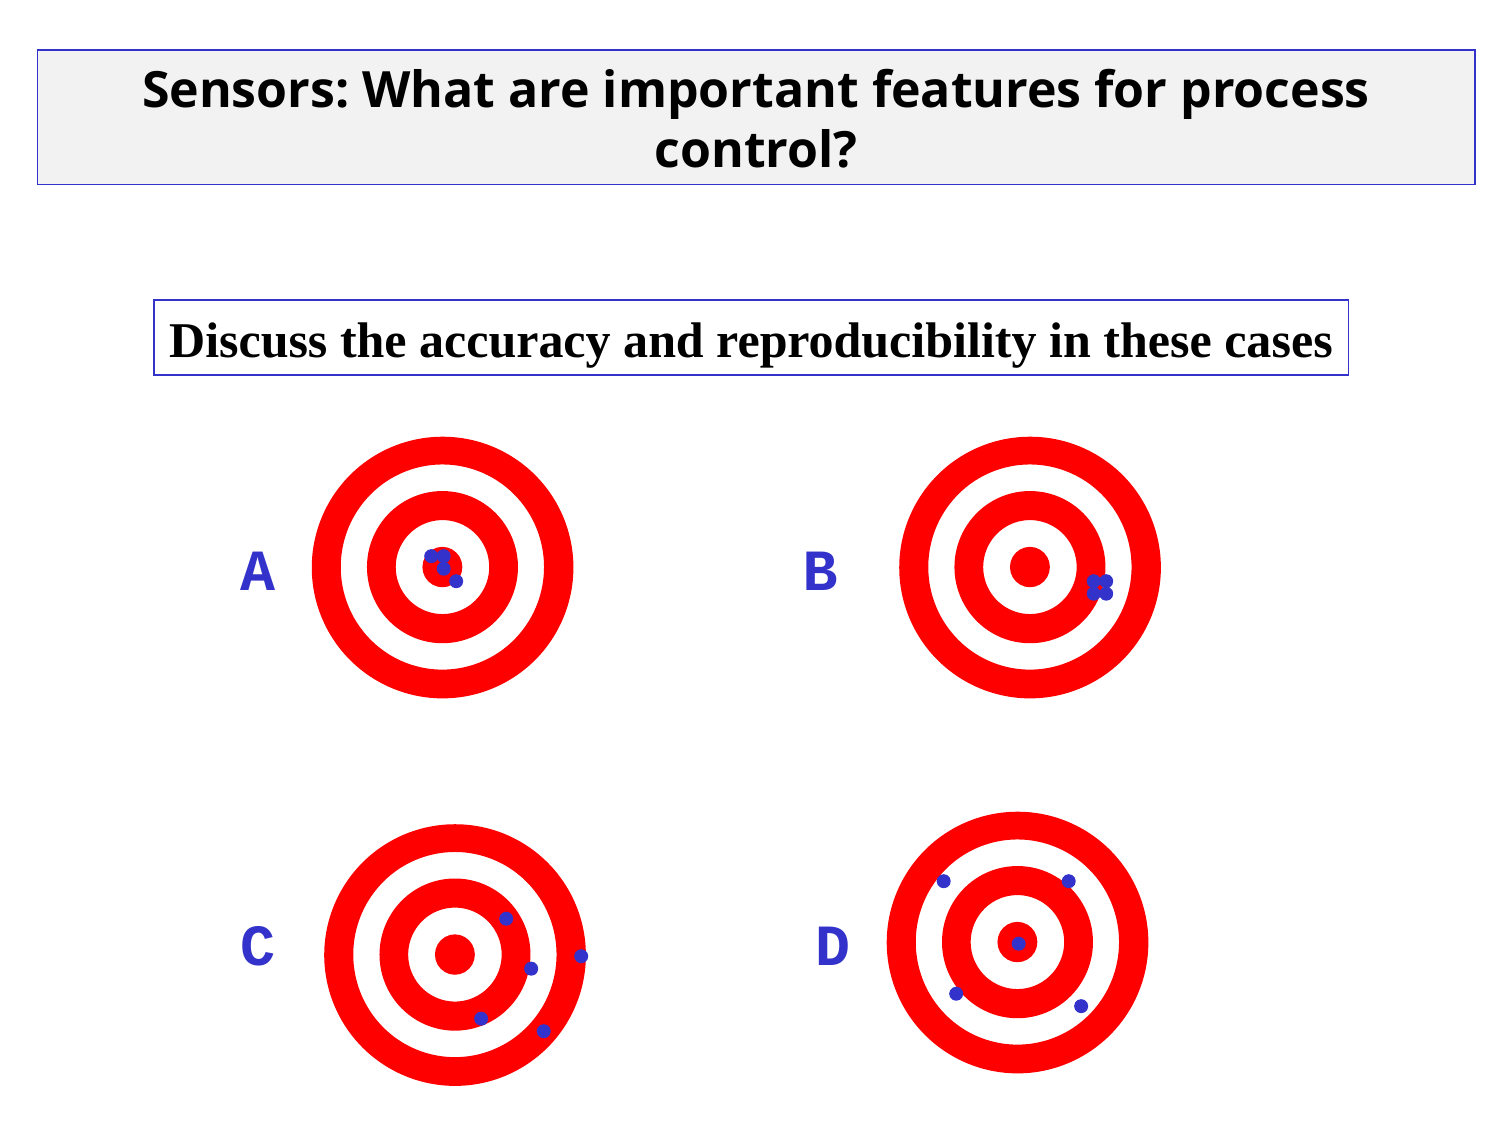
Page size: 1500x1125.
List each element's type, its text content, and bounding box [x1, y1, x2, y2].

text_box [312, 437, 573, 698]
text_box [324, 824, 588, 1086]
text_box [887, 812, 1148, 1073]
text_box A [225, 525, 290, 610]
text_box D [800, 900, 865, 985]
text_box Discuss the accuracy and reproducibility in these cases [154, 300, 1349, 375]
text_box C [225, 900, 290, 985]
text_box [899, 437, 1161, 698]
text_box B [787, 525, 853, 610]
text_box Sensors: What are important features for process control? [37, 49, 1475, 185]
